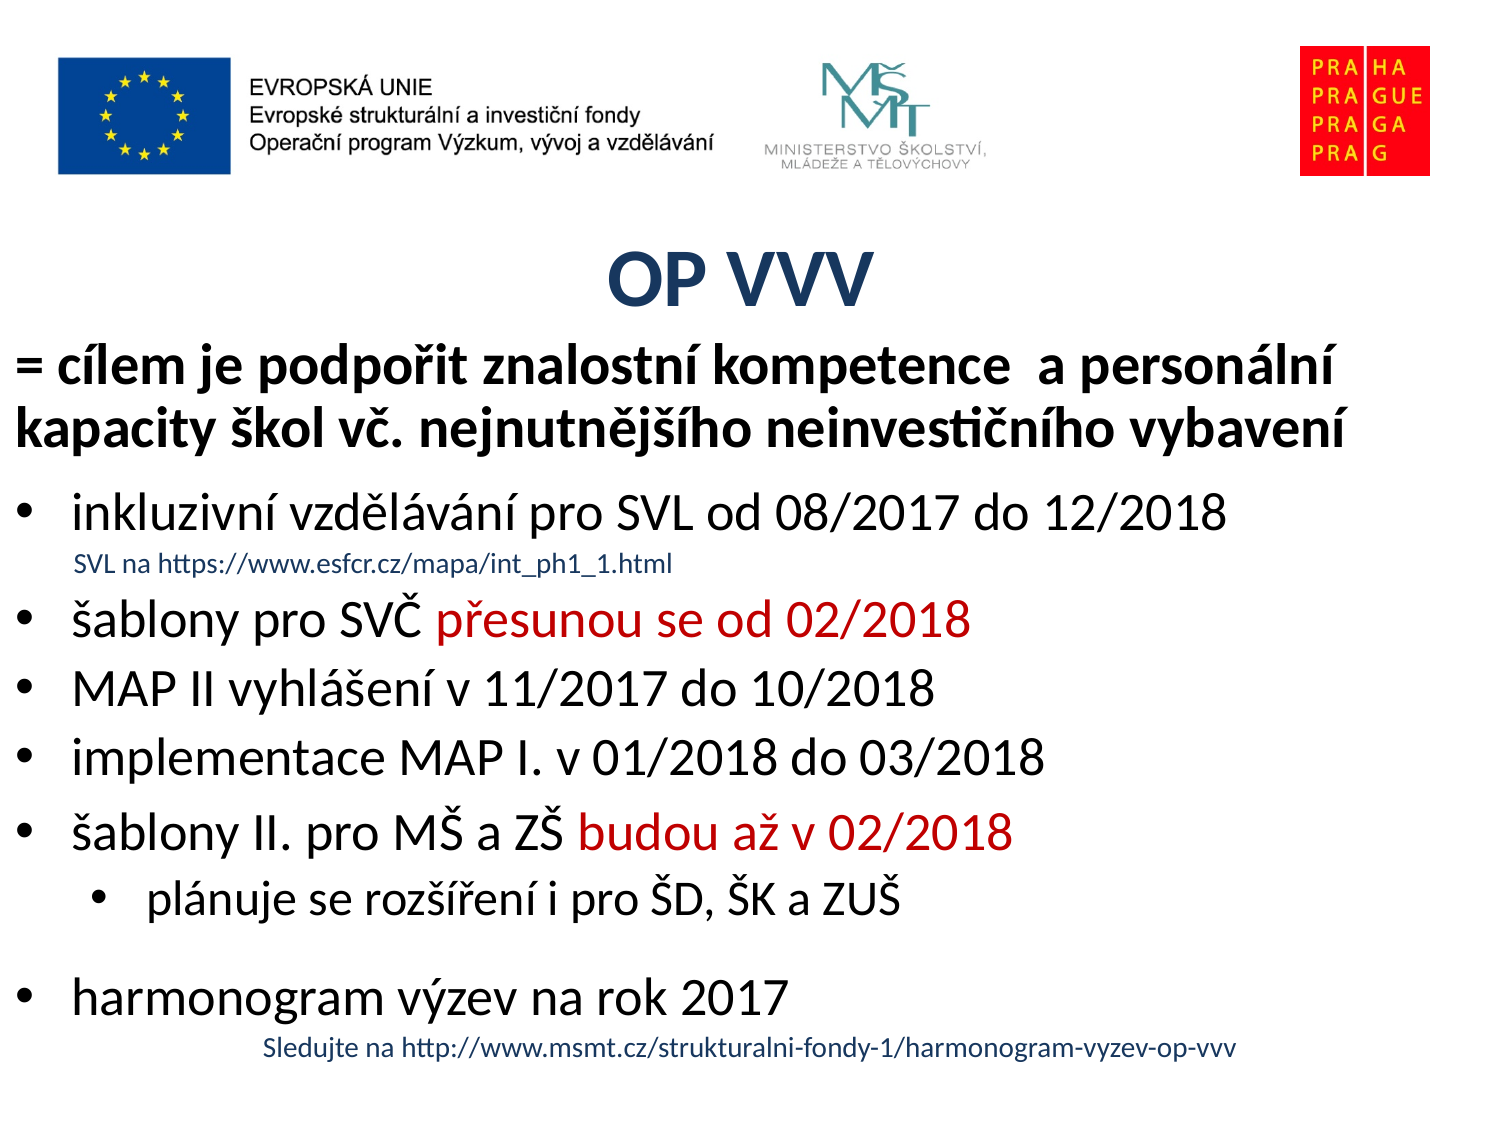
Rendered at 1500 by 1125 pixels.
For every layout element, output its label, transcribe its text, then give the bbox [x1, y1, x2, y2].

title OP VVV [53, 197, 1430, 326]
picture [0, 0, 1044, 232]
picture [1300, 46, 1430, 177]
subtitle = cílem je podpořit znalostní kompetence a personální kapacity škol vč. nejnutnějšího neinvestičního vybavení inkluzivní vzdělávání pro SVL od 08/2017 do 12/2018 SVL na https://www.esfcr.cz/mapa/int_ph1_1.html šablony pro SVČ přesunou se od 02/2018 MAP II vyhlášení v 11/2017 do 10/2018 implementace MAP I. v 01/2018 do 03/2018 šablony II. pro MŠ a ZŠ budou až v 02/2018 plánuje se rozšíření i pro ŠD, ŠK a ZUŠ harmonogram výzev na rok 2017 Sledujte na http://www.msmt.cz/strukturalni-fondy-1/harmonogram-vyzev-op-vvv [0, 326, 1500, 1125]
